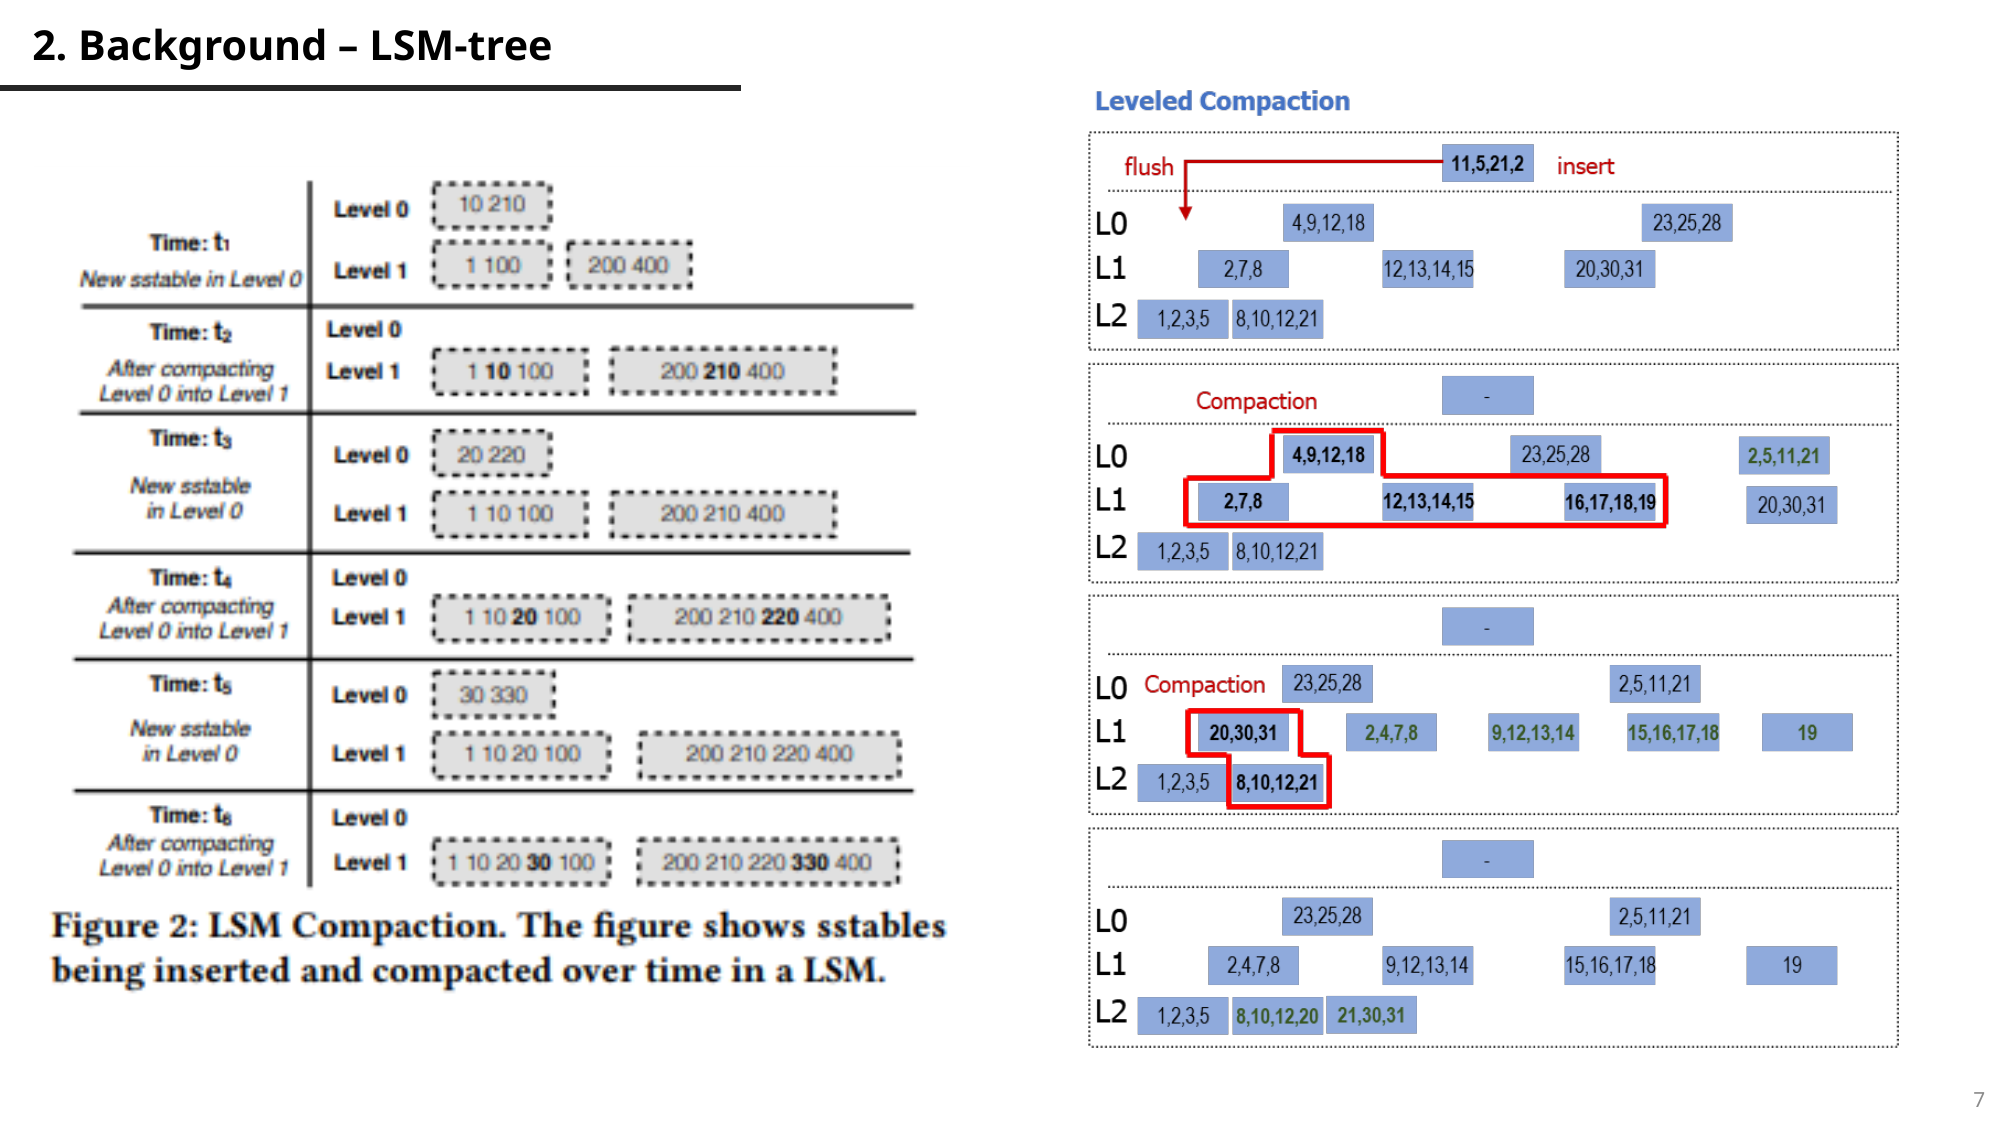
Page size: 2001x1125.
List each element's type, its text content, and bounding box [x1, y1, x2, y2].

title 2. Background – LSM-tree [17, 17, 1474, 78]
picture [1075, 76, 1899, 1049]
picture [34, 165, 970, 1005]
slide_number 7 [1550, 1076, 2000, 1125]
